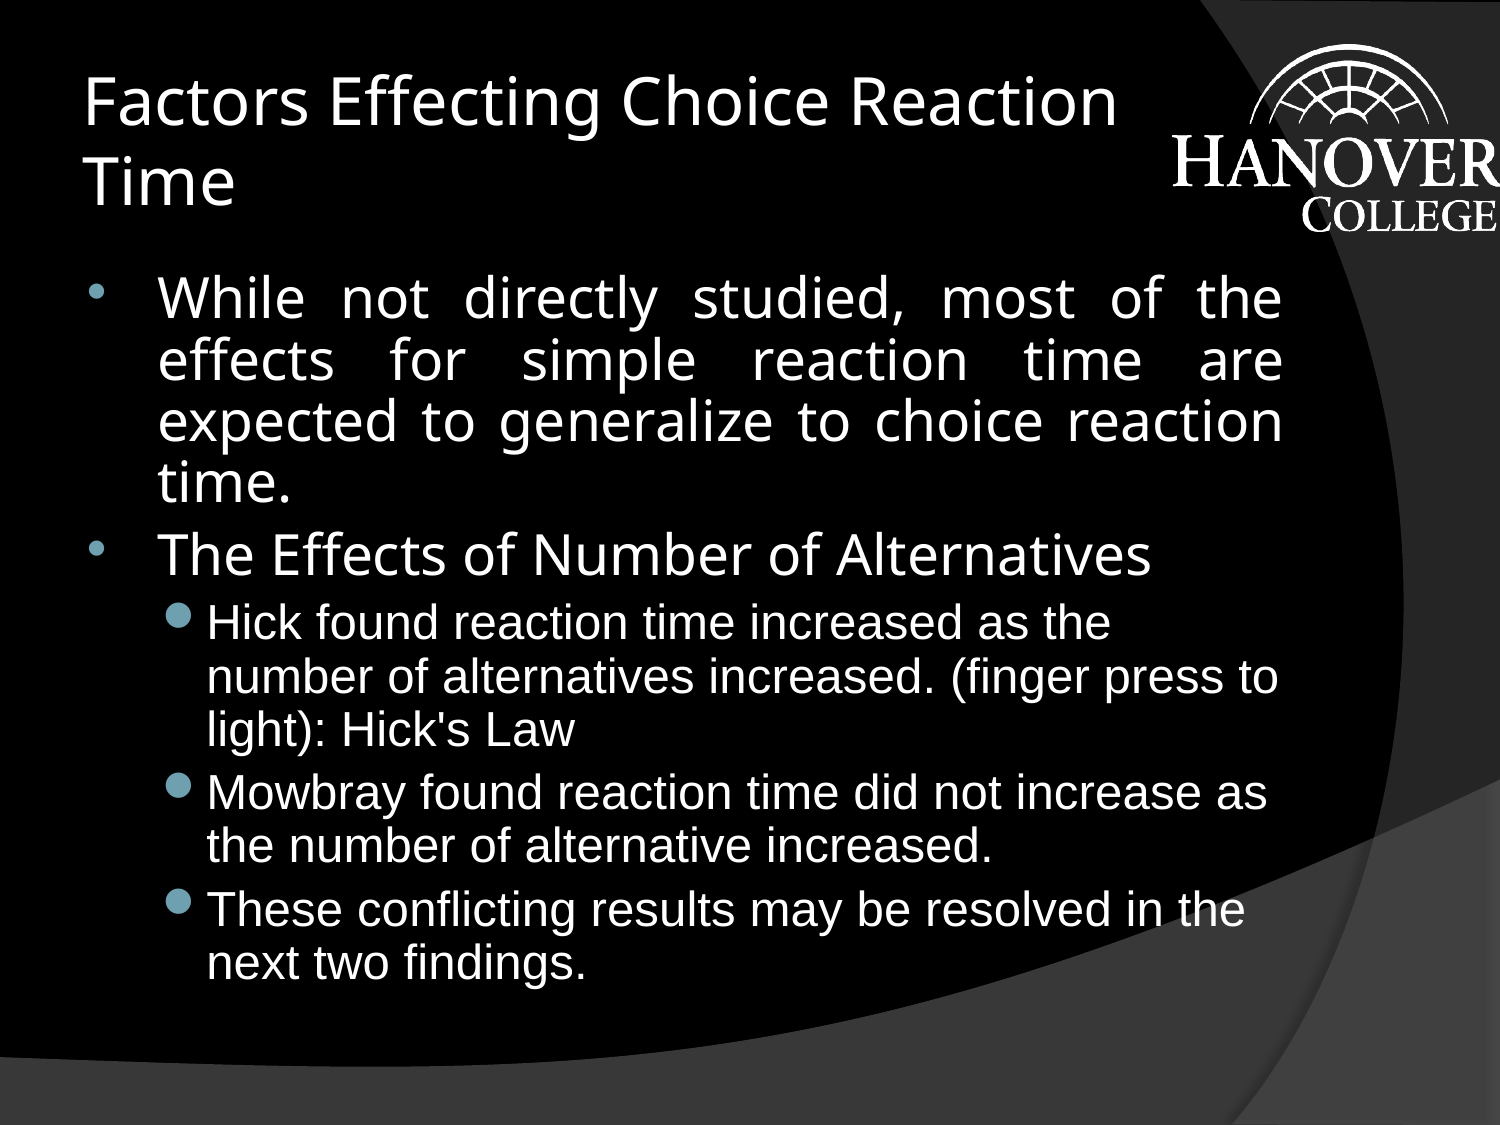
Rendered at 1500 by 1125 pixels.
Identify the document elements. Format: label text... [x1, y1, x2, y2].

list While not directly studied, most of the effects for simple reaction time are expected to generalize to choice reaction time. The Effects of Number of Alternatives Hick found reaction time increased as the number of alternatives increased. (finger press to light): Hick's Law Mowbray found reaction time did not increase as the number of alternative increased. These conflicting results may be resolved in the next two findings. [75, 262, 1300, 1005]
picture [1172, 44, 1500, 232]
title Factors Effecting Choice Reaction Time [75, 45, 1173, 233]
